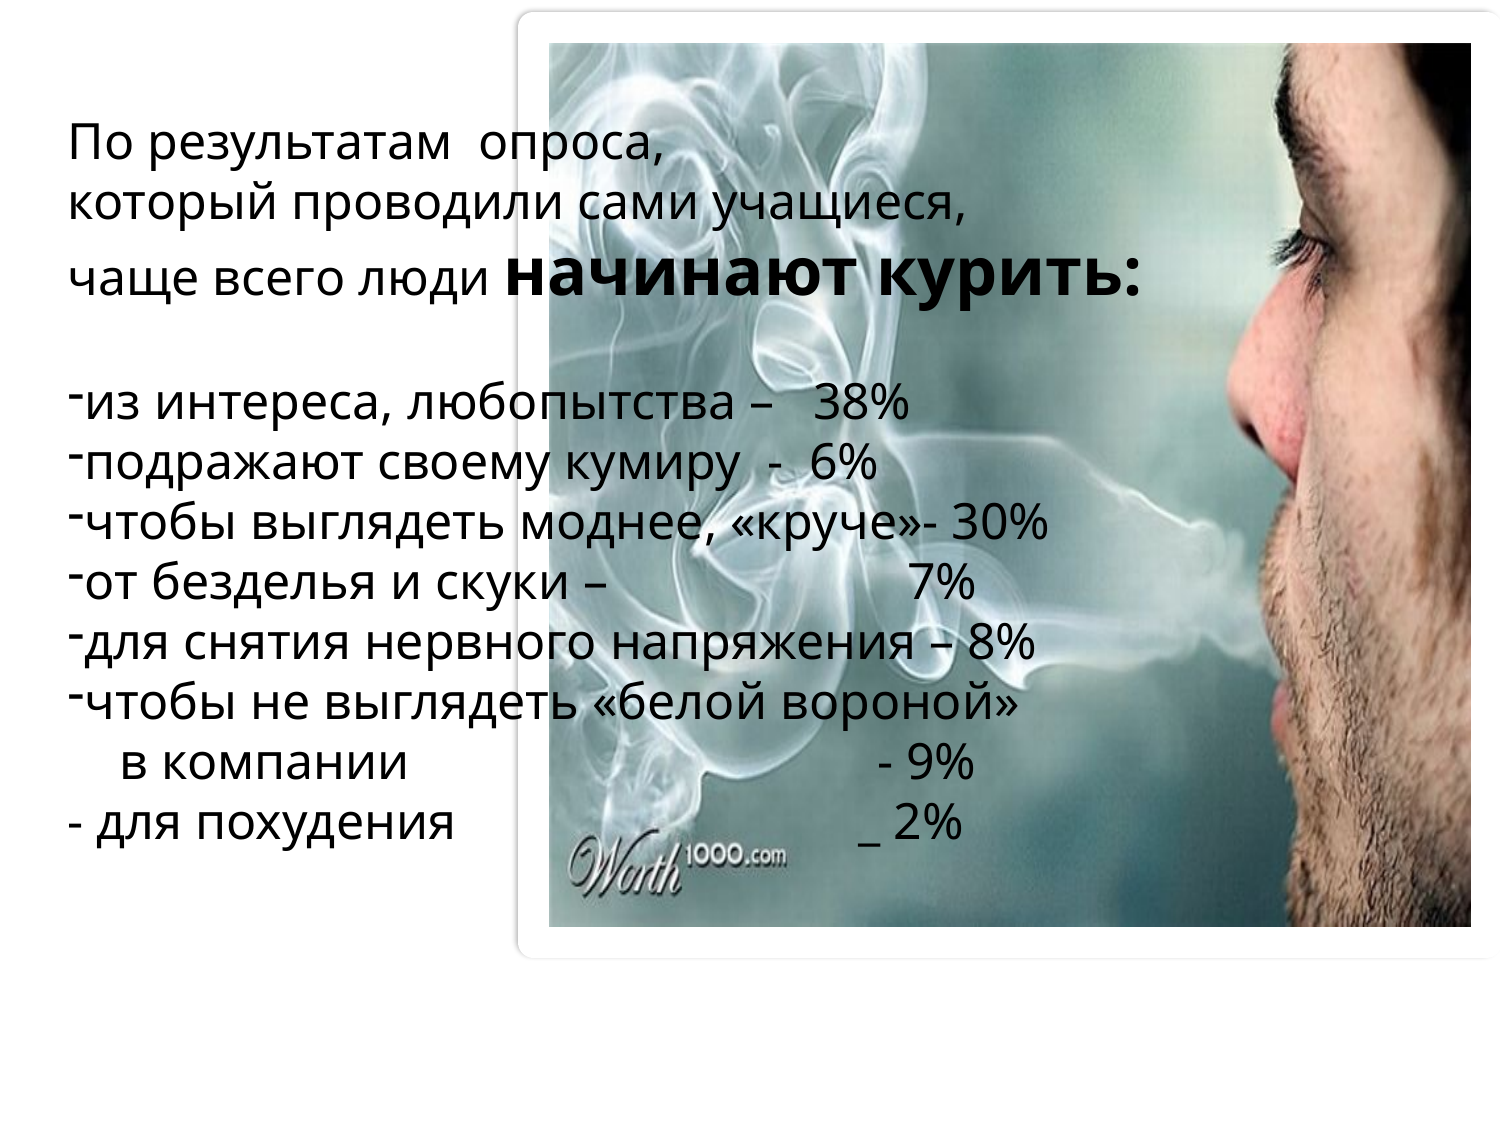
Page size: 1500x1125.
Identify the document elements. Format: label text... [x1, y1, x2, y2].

picture [548, 42, 1471, 927]
text_box По результатам опроса, который проводили сами учащиеся, чаще всего люди начинают курить: из интереса, любопытства – 38% подражают своему кумиру - 6% чтобы выглядеть моднее, «круче»- 30% от безделья и скуки – 7% для снятия нервного напряжения – 8% чтобы не выглядеть «белой вороной» в компании - 9% - для похудения _ 2% [53, 101, 1247, 977]
